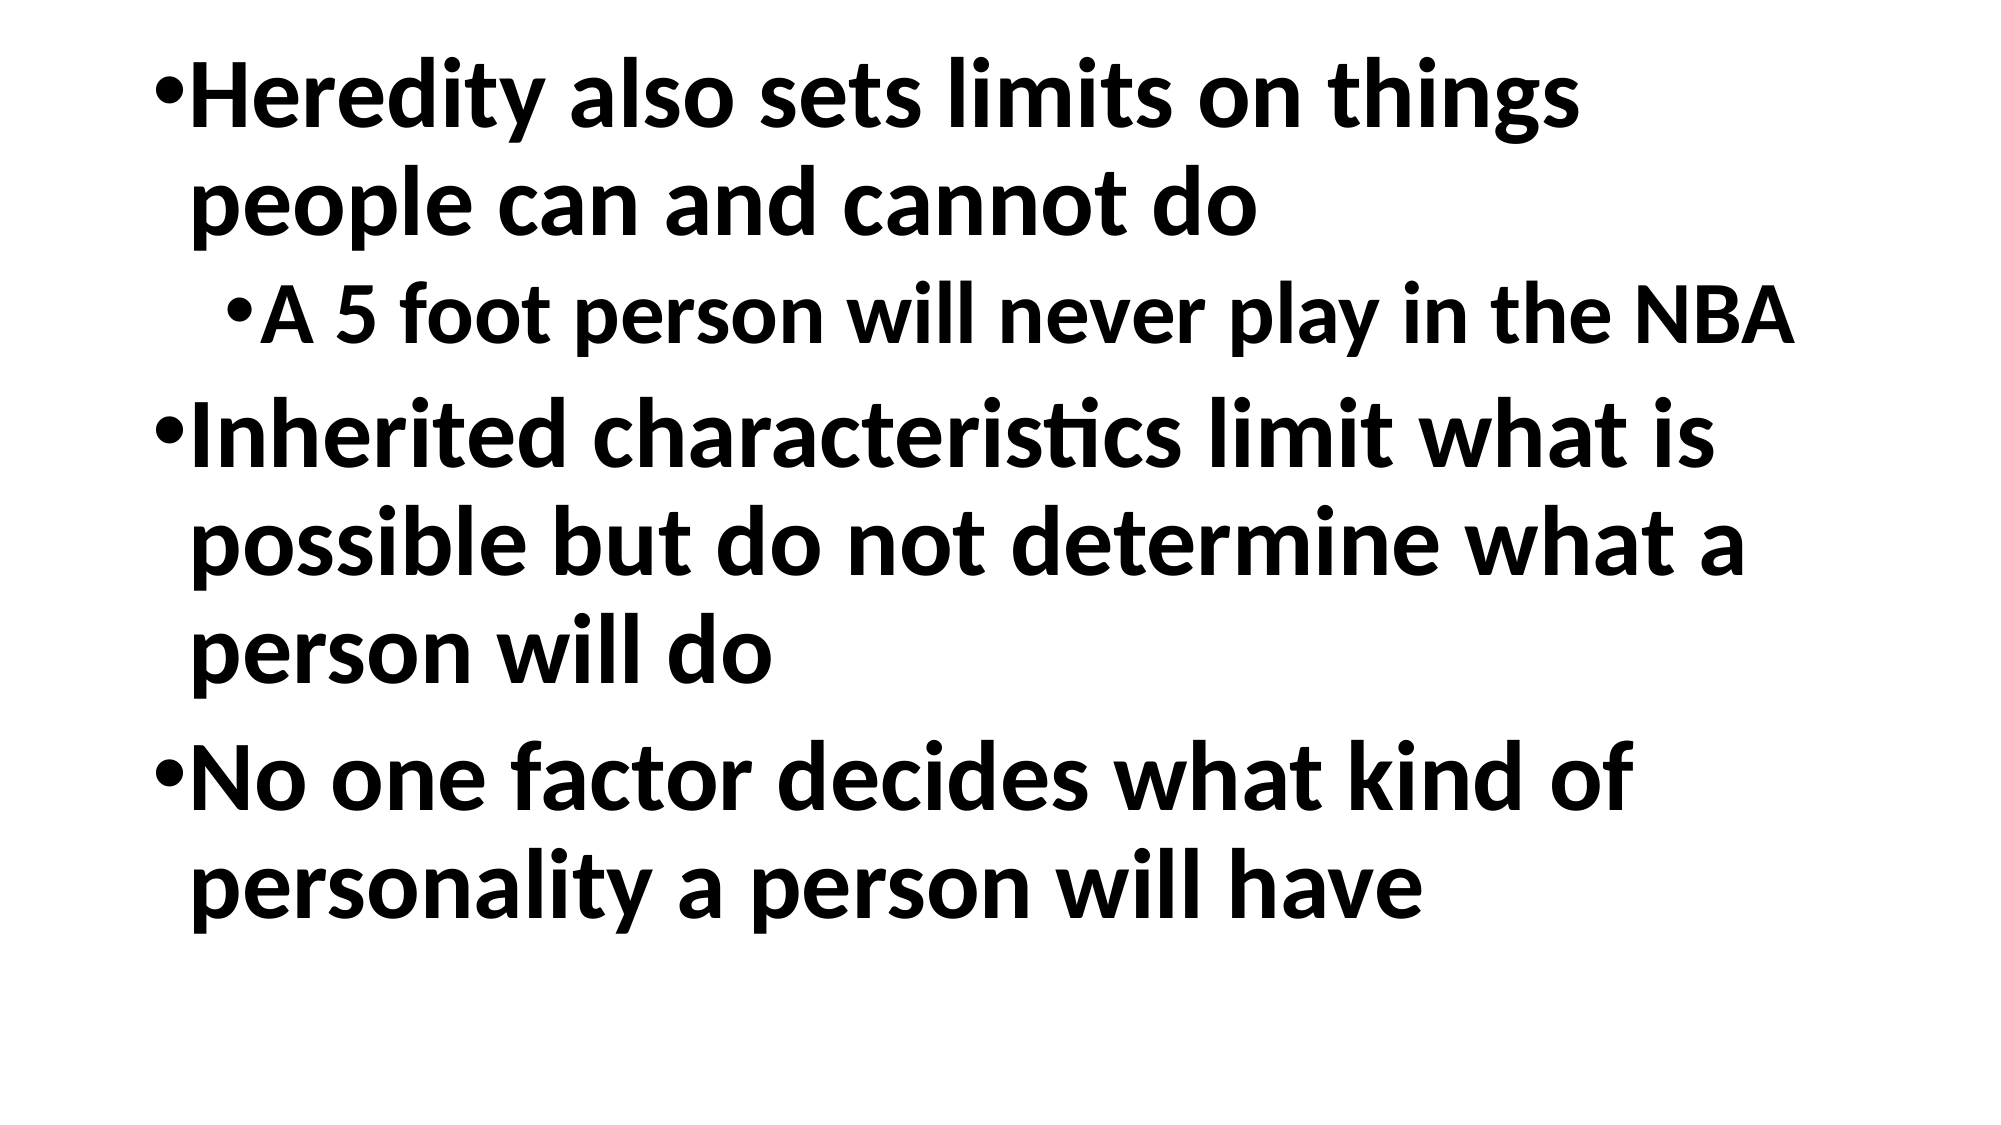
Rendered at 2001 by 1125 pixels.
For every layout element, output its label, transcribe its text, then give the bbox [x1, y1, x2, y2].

list Heredity also sets limits on things people can and cannot do A 5 foot person will never play in the NBA Inherited characteristics limit what is possible but do not determine what a person will do No one factor decides what kind of personality a person will have [137, 33, 1863, 1014]
